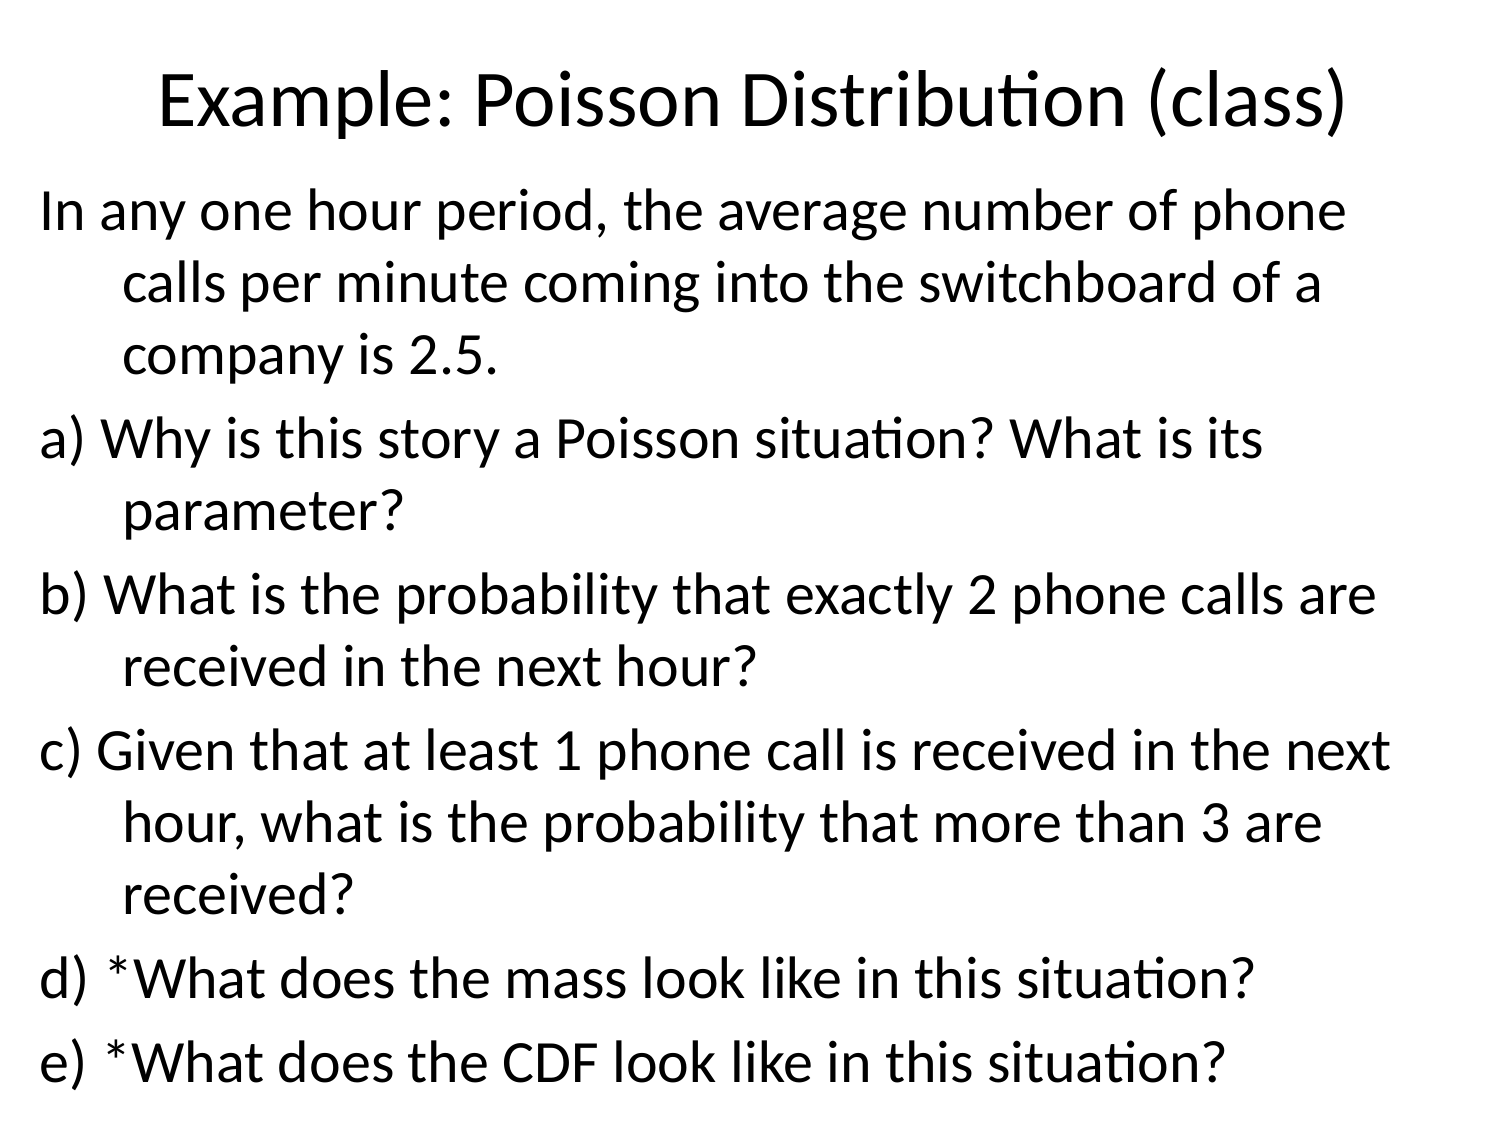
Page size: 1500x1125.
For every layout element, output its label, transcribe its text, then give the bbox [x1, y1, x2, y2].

title Example: Poisson Distribution (class) [79, 0, 1430, 162]
list In any one hour period, the average number of phone calls per minute coming into the switchboard of a company is 2.5. a) Why is this story a Poisson situation? What is its parameter? b) What is the probability that exactly 2 phone calls are received in the next hour? c) Given that at least 1 phone call is received in the next hour, what is the probability that more than 3 are received? d) *What does the mass look like in this situation? e) *What does the CDF look like in this situation? [24, 162, 1450, 1111]
